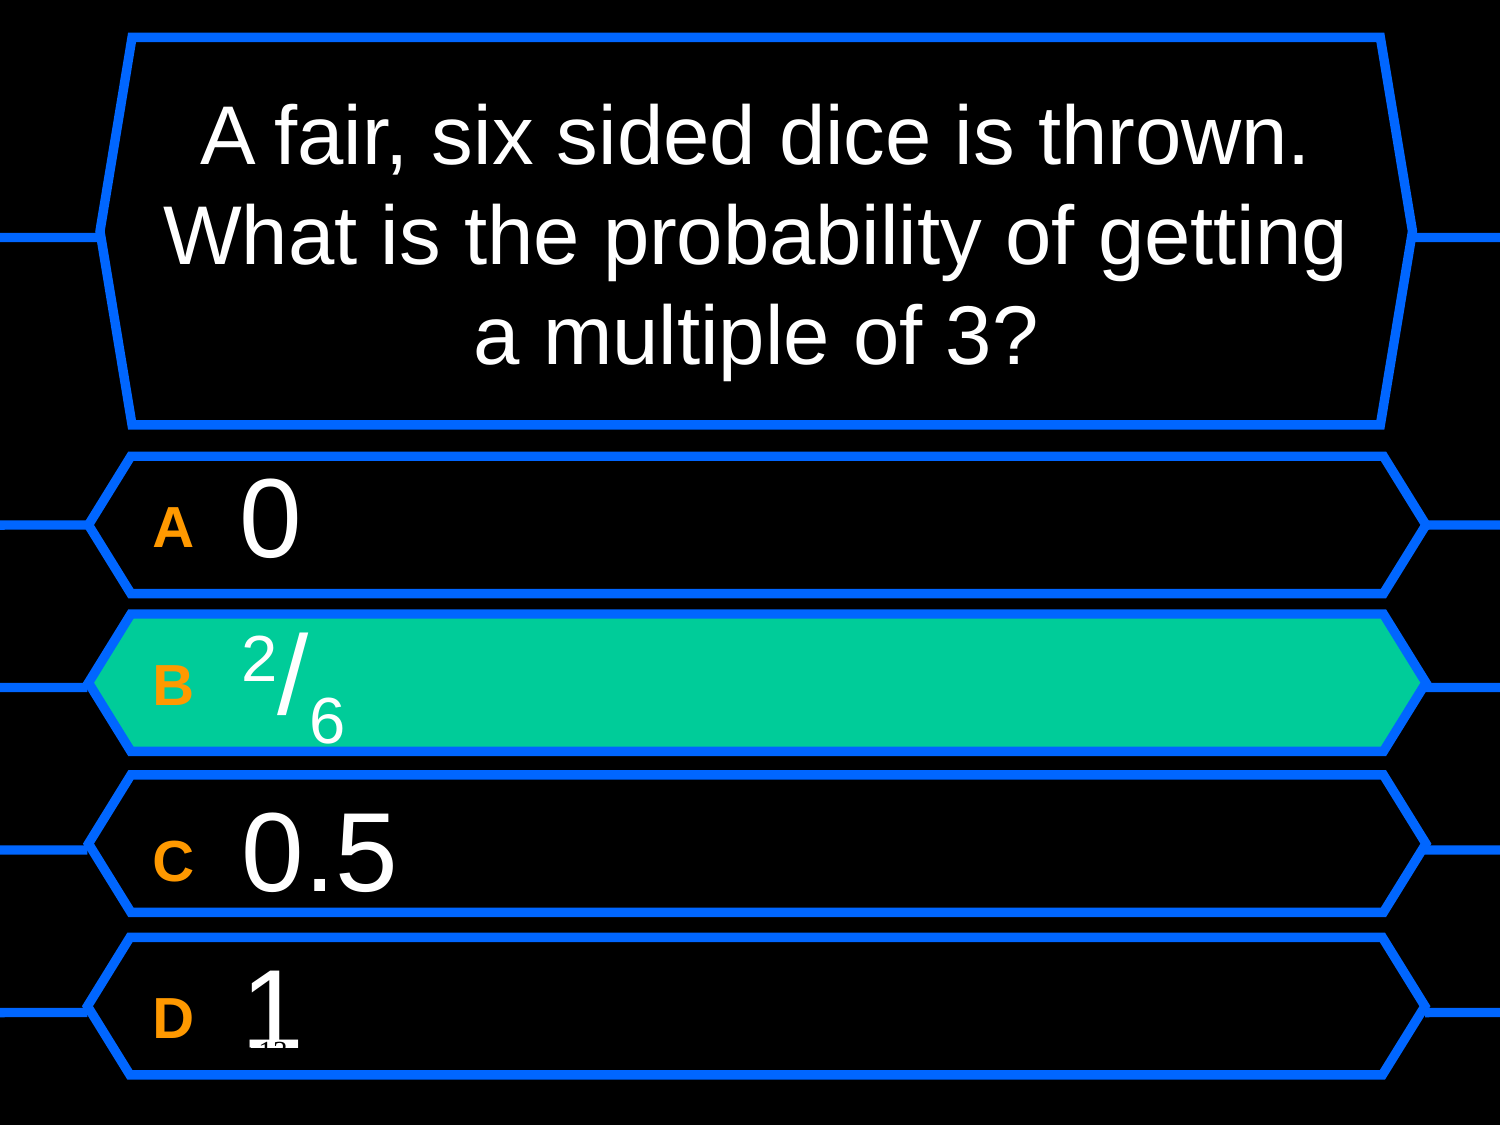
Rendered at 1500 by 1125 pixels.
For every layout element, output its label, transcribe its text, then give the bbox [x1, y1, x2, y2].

text_box [88, 456, 137, 594]
list A 0 B 2/6 C 0.5 D 1 [137, 437, 1388, 1088]
text_box [1388, 83, 1413, 379]
text_box [1388, 782, 1426, 905]
text_box [88, 774, 137, 913]
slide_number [112, 1024, 426, 1101]
text_box [1388, 463, 1426, 587]
text_box [1388, 946, 1425, 1066]
title A fair, six sided dice is thrown. What is the probability of getting a multiple of 3? [125, 62, 1388, 400]
text_box [87, 937, 137, 1046]
text_box [127, 37, 1385, 62]
text_box [88, 613, 137, 752]
text_box [99, 80, 125, 383]
text_box [1388, 621, 1426, 745]
text_box [127, 400, 1385, 425]
